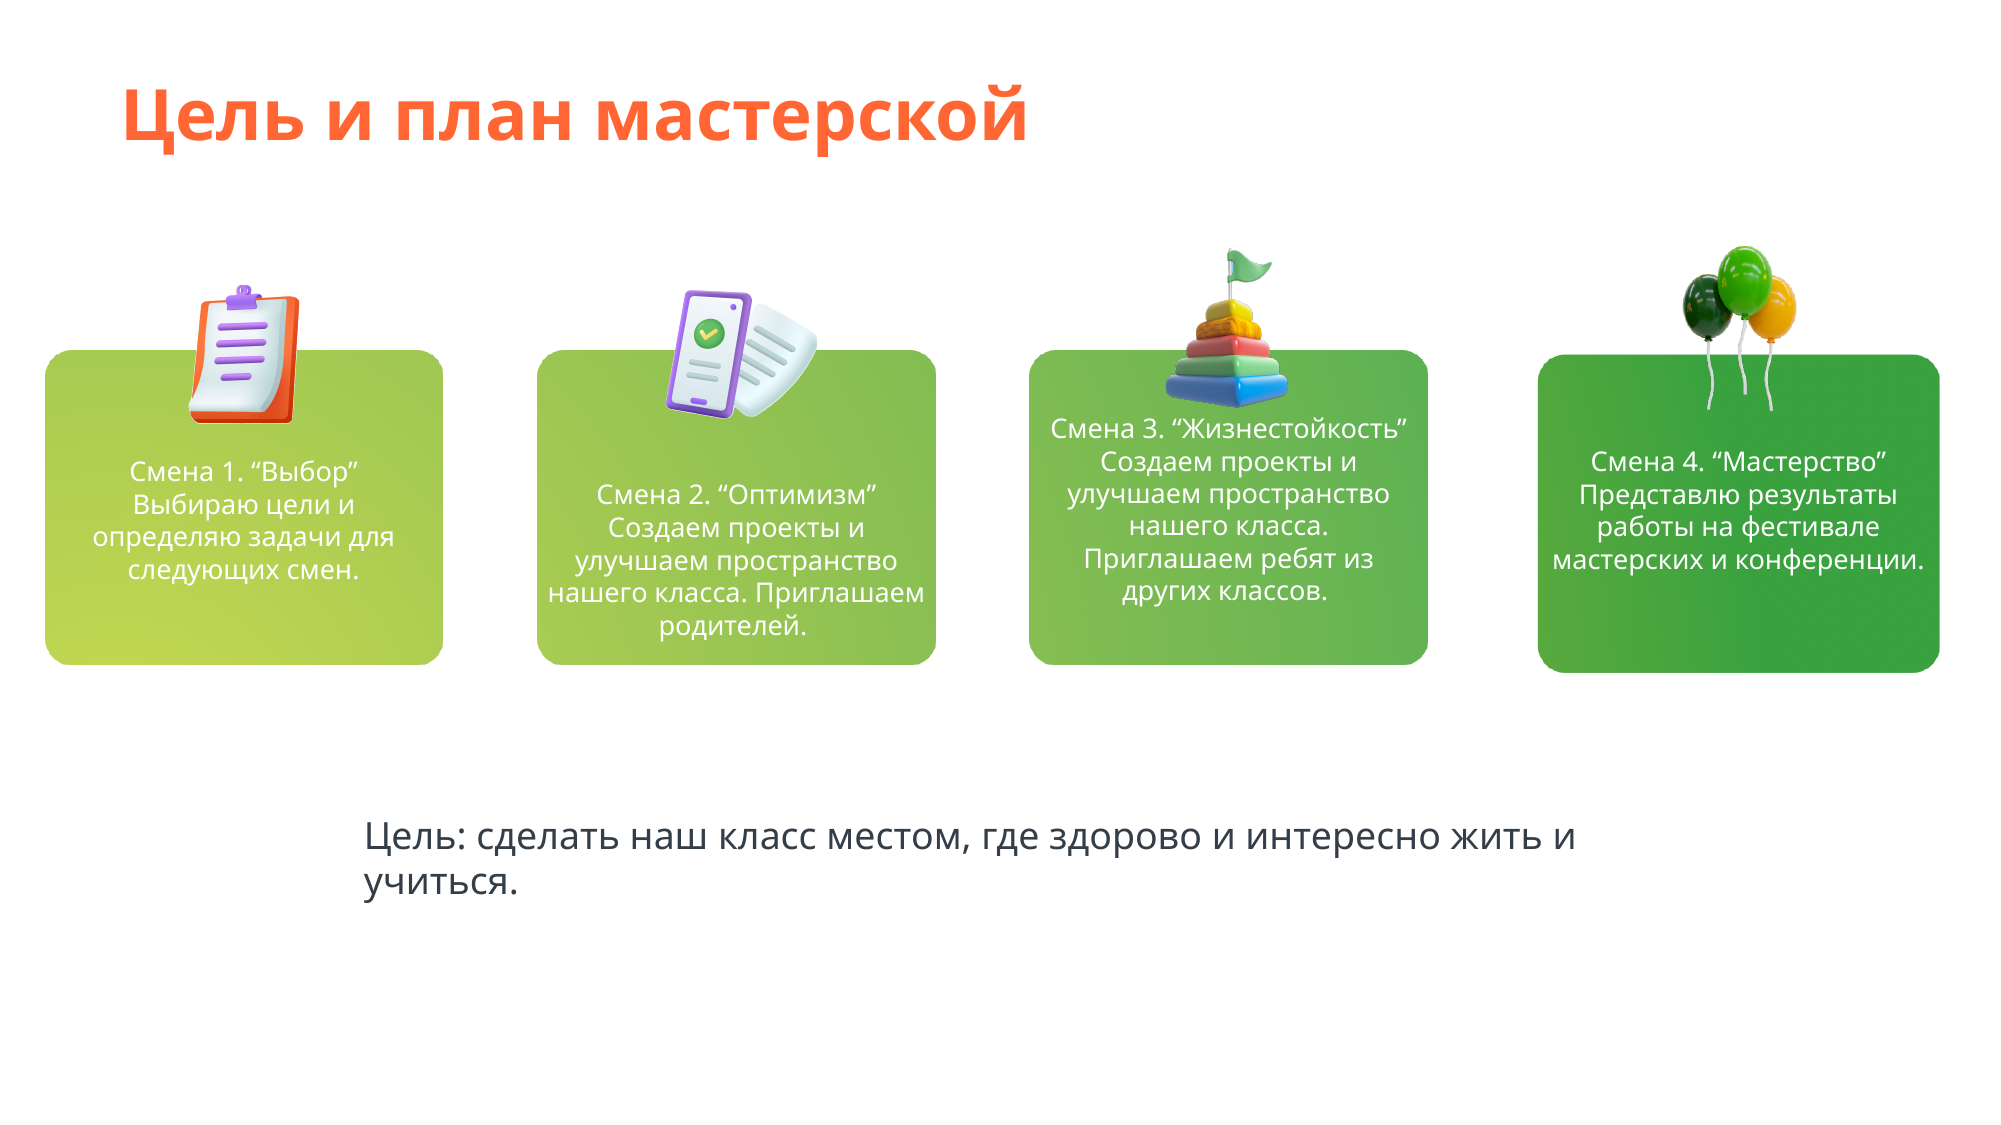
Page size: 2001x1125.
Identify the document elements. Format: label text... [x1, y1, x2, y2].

picture [1521, 239, 1955, 674]
text_box Цель и план мастерской [112, 62, 1369, 163]
picture [1029, 222, 1428, 666]
picture [537, 289, 936, 666]
picture [45, 284, 444, 666]
text_box Цель: сделать наш класс местом, где здорово и интересно жить и учиться. [363, 812, 1637, 903]
